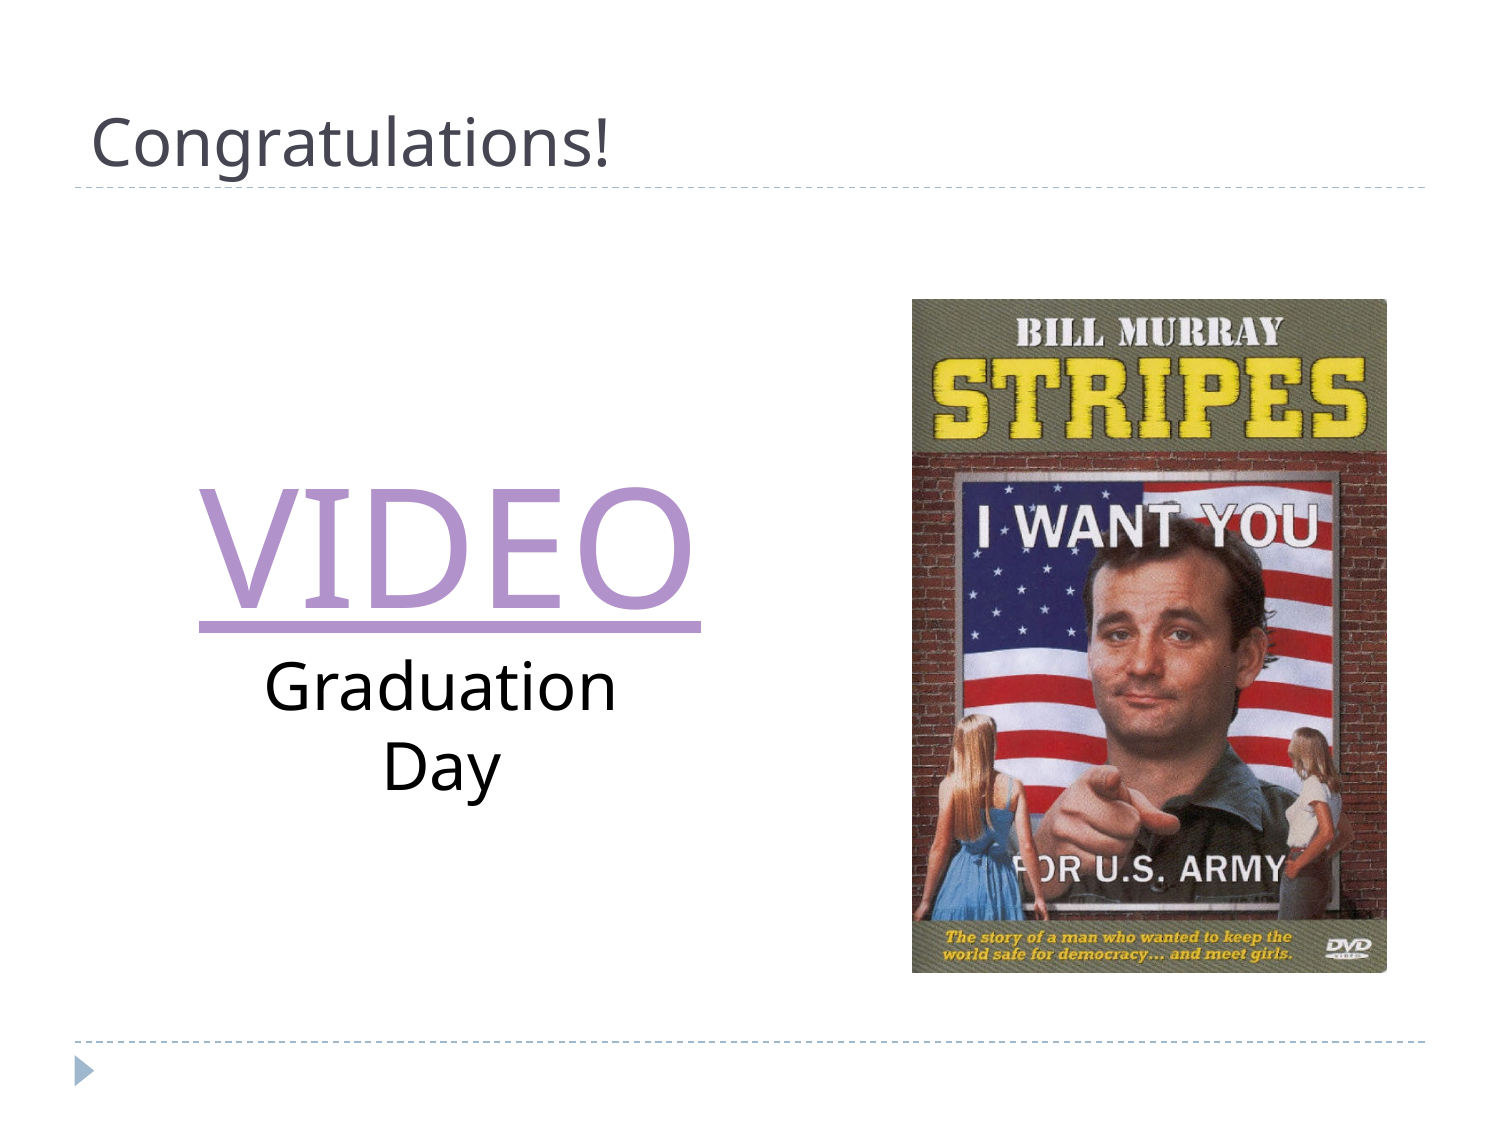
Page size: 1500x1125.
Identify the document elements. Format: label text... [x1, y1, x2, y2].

picture [912, 299, 1387, 973]
text_box Graduation Day [200, 641, 683, 733]
text_box VIDEO [137, 437, 763, 641]
title Congratulations! [75, 24, 1425, 188]
